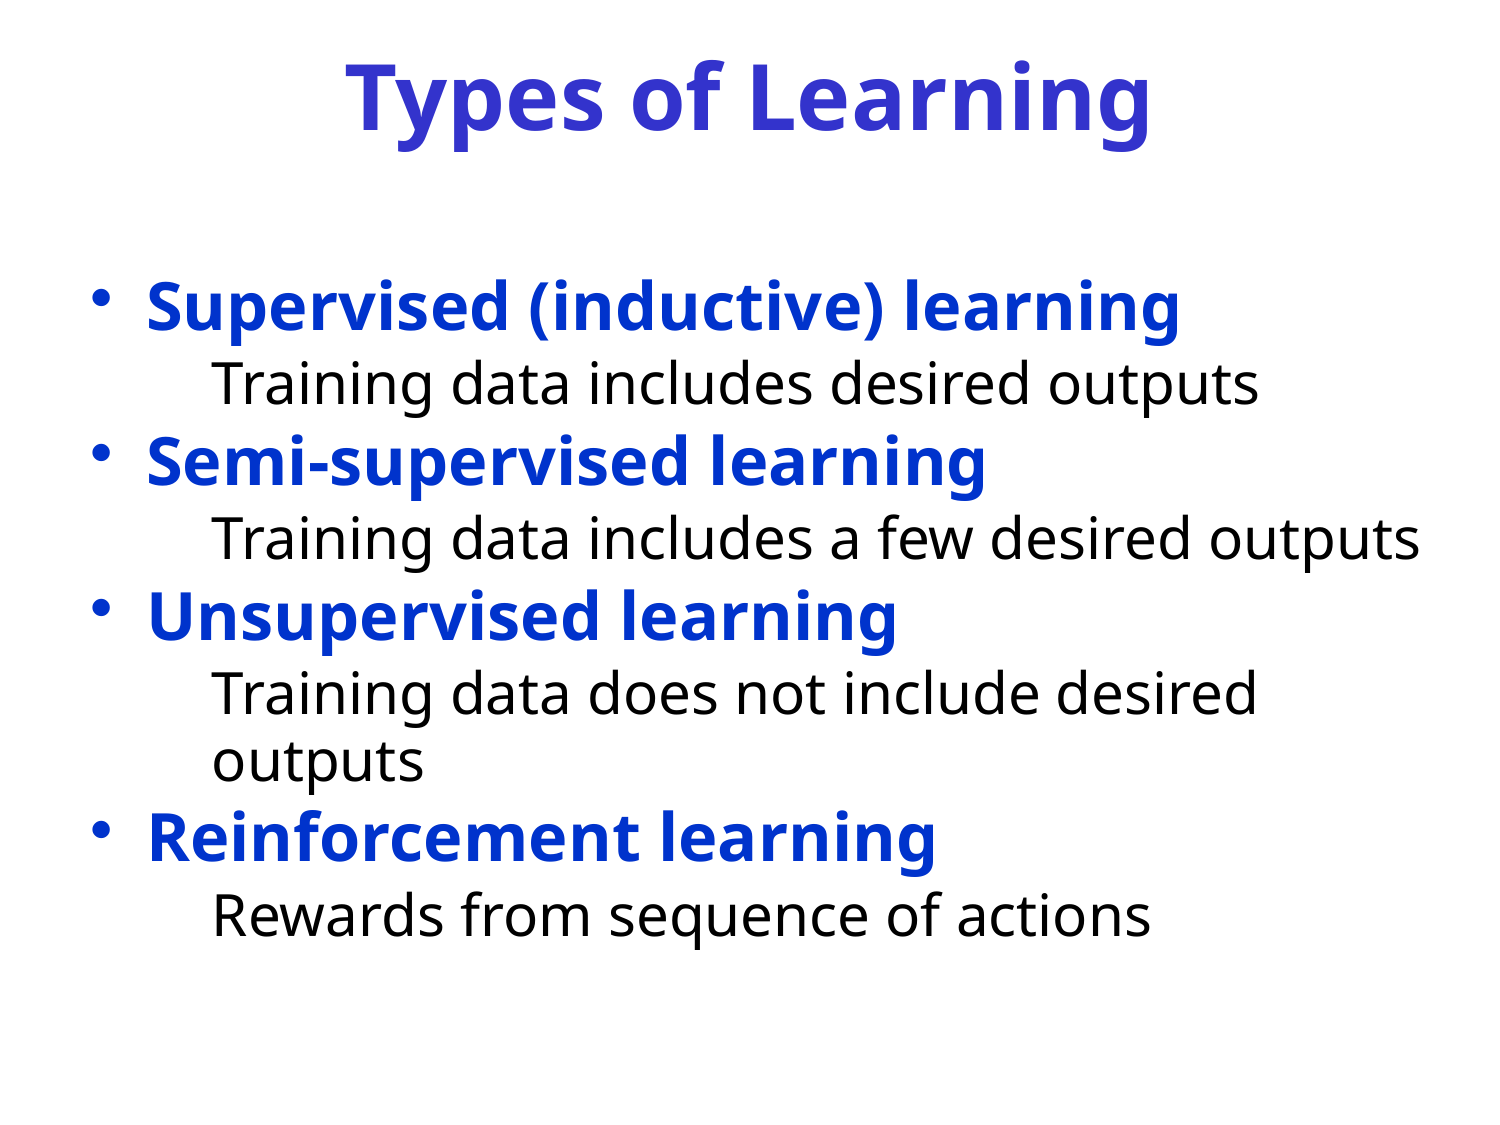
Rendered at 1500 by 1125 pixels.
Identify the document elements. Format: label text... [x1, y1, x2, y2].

title Types of Learning [0, 0, 1500, 188]
list Supervised (inductive) learning Training data includes desired outputs Semi-supervised learning Training data includes a few desired outputs Unsupervised learning Training data does not include desired outputs Reinforcement learning Rewards from sequence of actions [74, 262, 1451, 1013]
